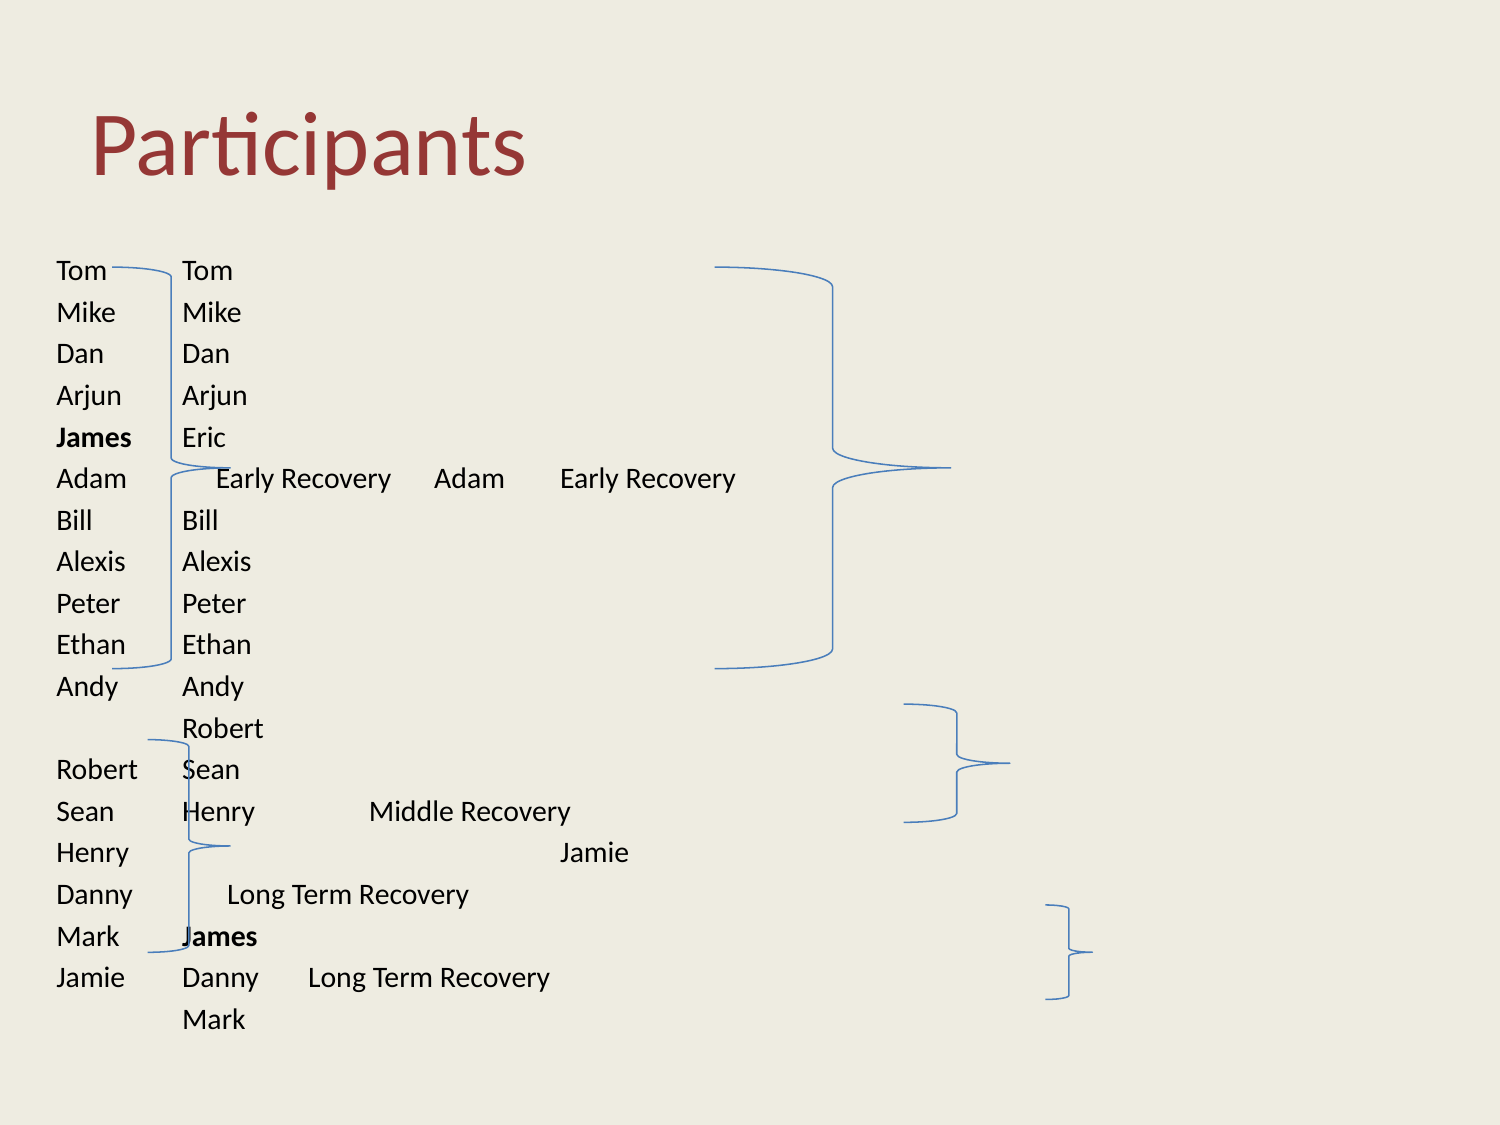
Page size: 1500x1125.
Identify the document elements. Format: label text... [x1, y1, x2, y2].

text_box [1045, 904, 1094, 1001]
text_box [147, 738, 231, 954]
list Tom Tom Mike Mike Dan Dan Arjun Arjun James Eric Adam Early Recovery Adam Early Recovery Bill Bill Alexis Alexis Peter Peter Ethan Ethan Andy Andy Robert Robert Sean Sean Henry Middle Recovery Henry Jamie Danny Long Term Recovery Mark James Jamie Danny Long Term Recovery Mark [40, 243, 1471, 1095]
text_box [903, 703, 1011, 824]
text_box [714, 266, 952, 670]
text_box [112, 266, 231, 670]
title Participants [74, 44, 1426, 233]
